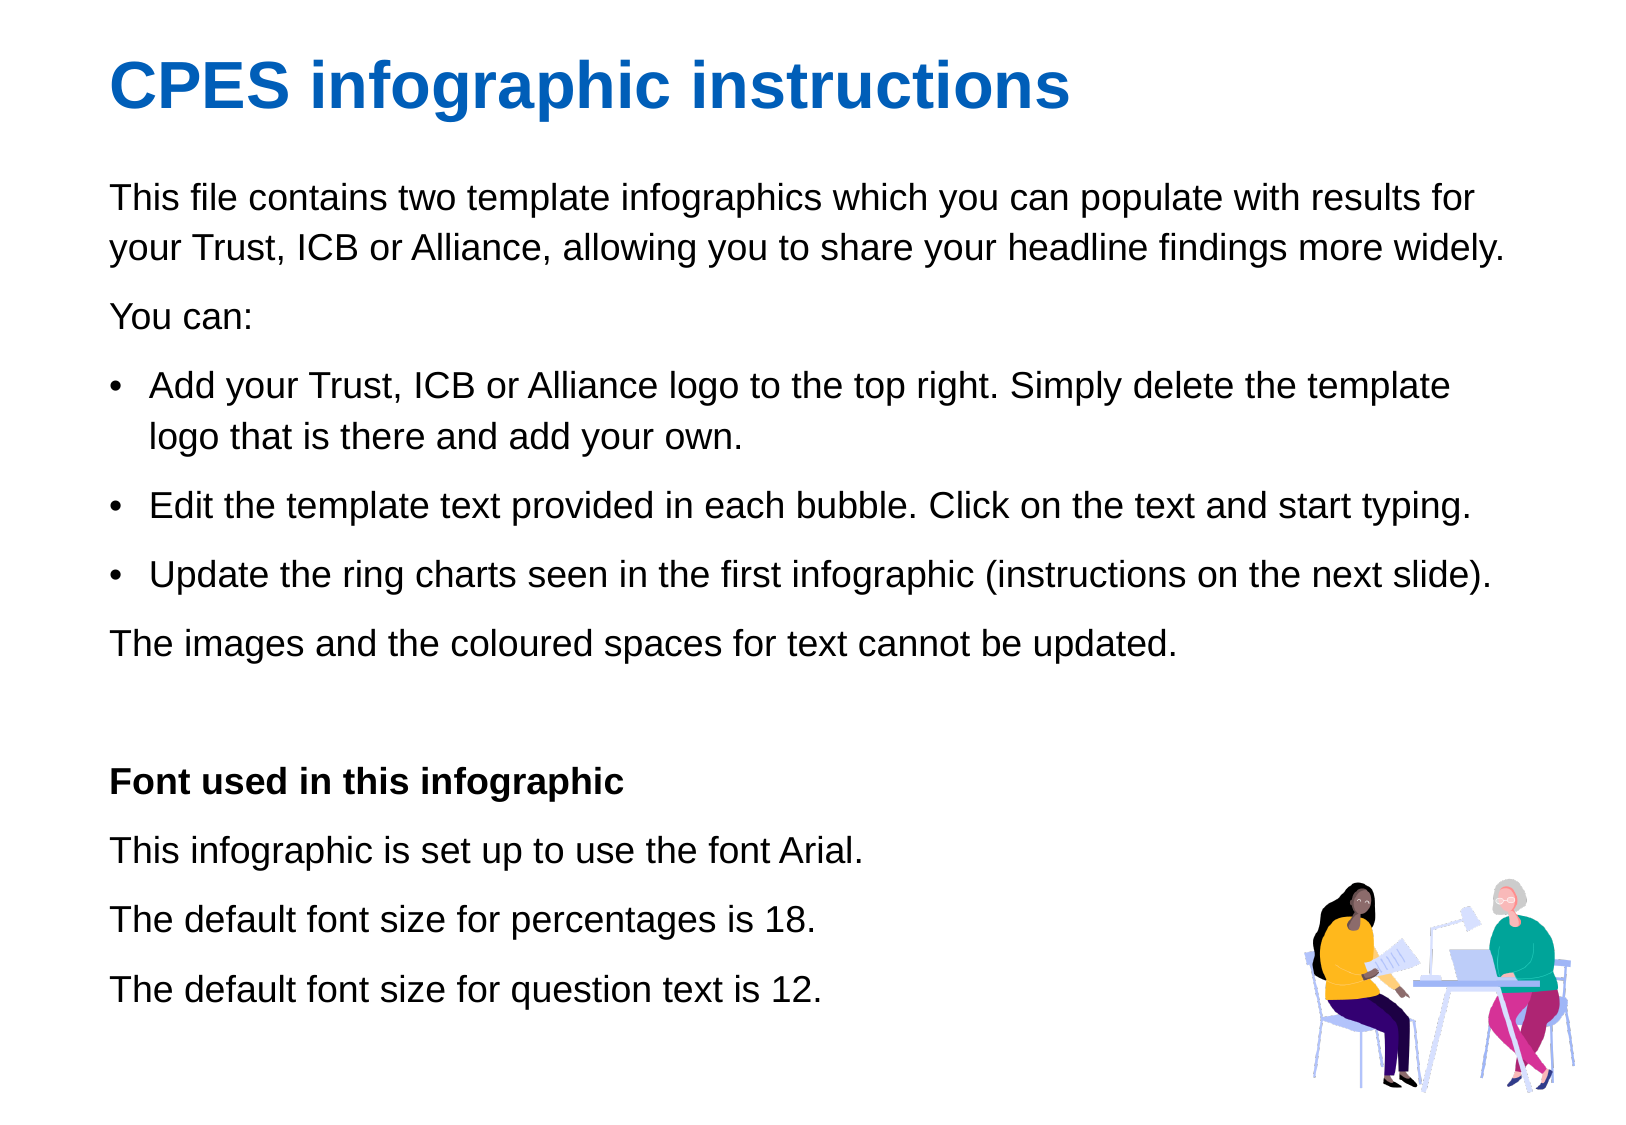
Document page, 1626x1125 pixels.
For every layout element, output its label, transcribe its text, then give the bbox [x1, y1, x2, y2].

picture [1304, 878, 1575, 1093]
title CPES infographic instructions [94, 15, 1496, 160]
list This file contains two template infographics which you can populate with results for your Trust, ICB or Alliance, allowing you to share your headline findings more widely. You can: Add your Trust, ICB or Alliance logo to the top right. Simply delete the template logo that is there and add your own. Edit the template text provided in each bubble. Click on the text and start typing. Update the ring charts seen in the first infographic (instructions on the next slide). The images and the coloured spaces for text cannot be updated. Font used in this infographic This infographic is set up to use the font Arial. The default font size for percentages is 18. The default font size for question text is 12. [94, 160, 1531, 1075]
